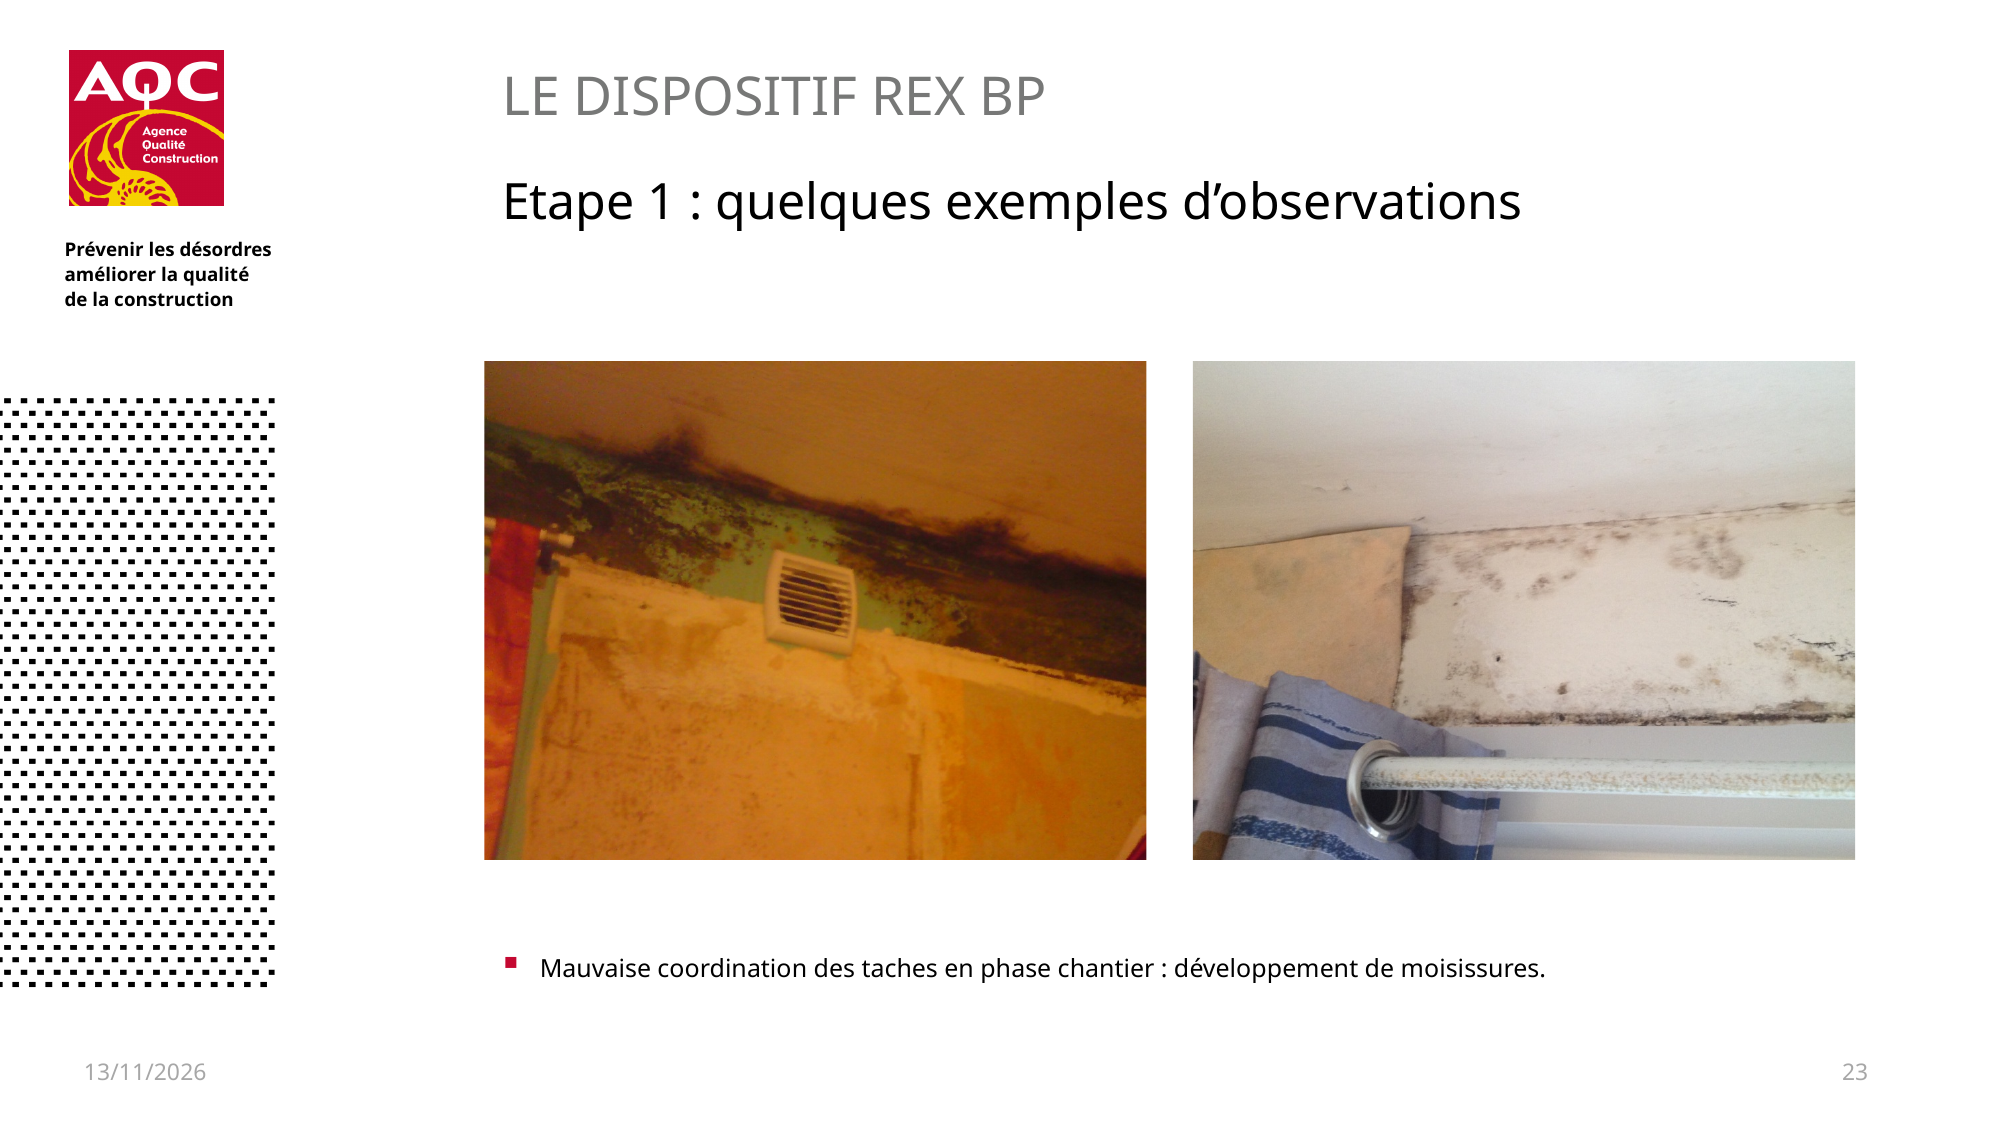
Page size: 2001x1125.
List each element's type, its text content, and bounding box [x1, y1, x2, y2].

text_box Le dispositif REX BP [487, 61, 1877, 135]
picture [69, 50, 224, 206]
picture [1192, 361, 1856, 860]
picture [0, 395, 277, 988]
picture [484, 361, 1147, 860]
text_box Etape 1 : quelques exemples d’observations [487, 168, 1877, 281]
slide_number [69, 1042, 295, 1103]
slide_number 23 [1807, 1042, 1904, 1103]
list Mauvaise coordination des taches en phase chantier : développement de moisissures. [487, 948, 1877, 1010]
